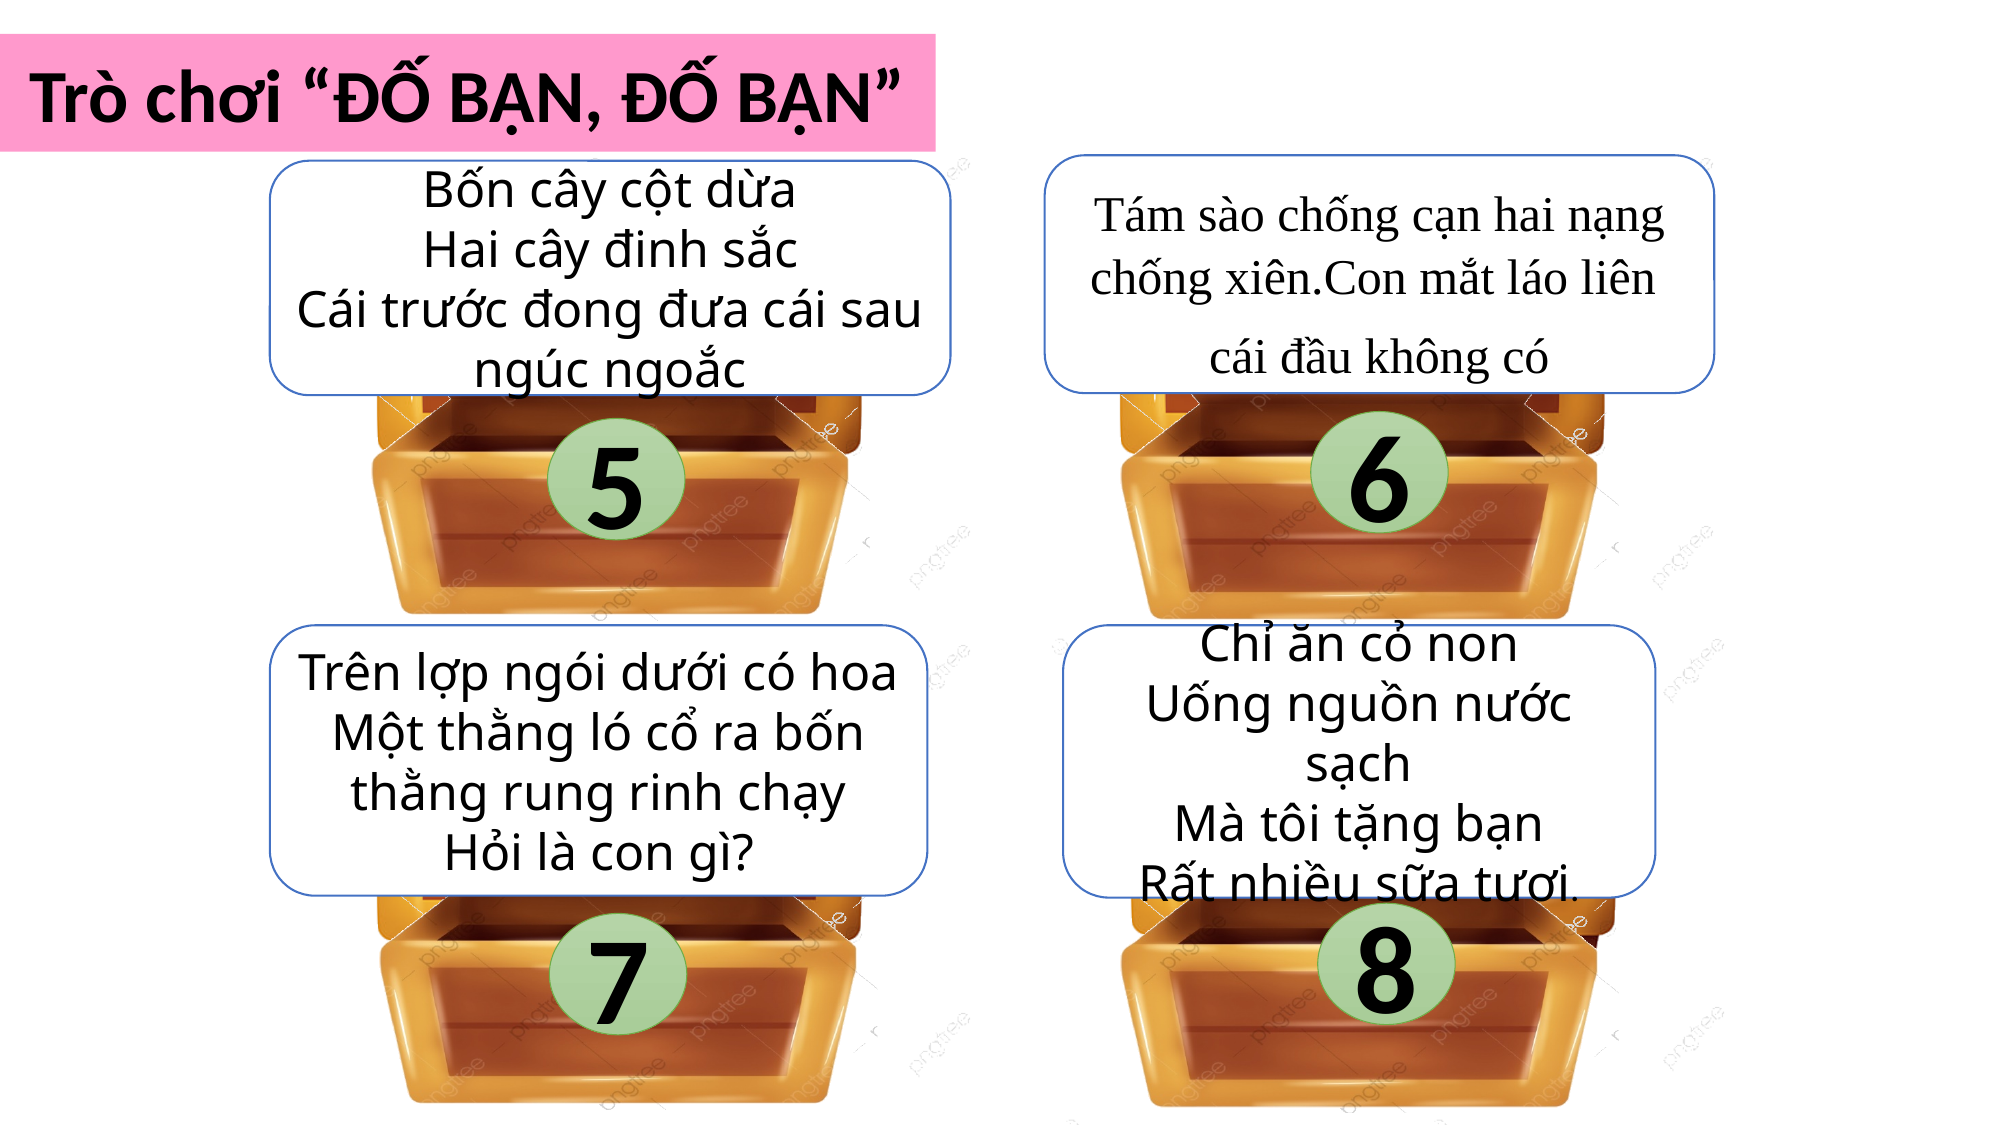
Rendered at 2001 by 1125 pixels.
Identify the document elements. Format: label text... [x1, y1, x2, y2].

picture [248, 104, 984, 1125]
text_box Trò chơi “ĐỐ BẠN, ĐỐ BẠN” [0, 33, 936, 152]
picture [991, 104, 1738, 1125]
